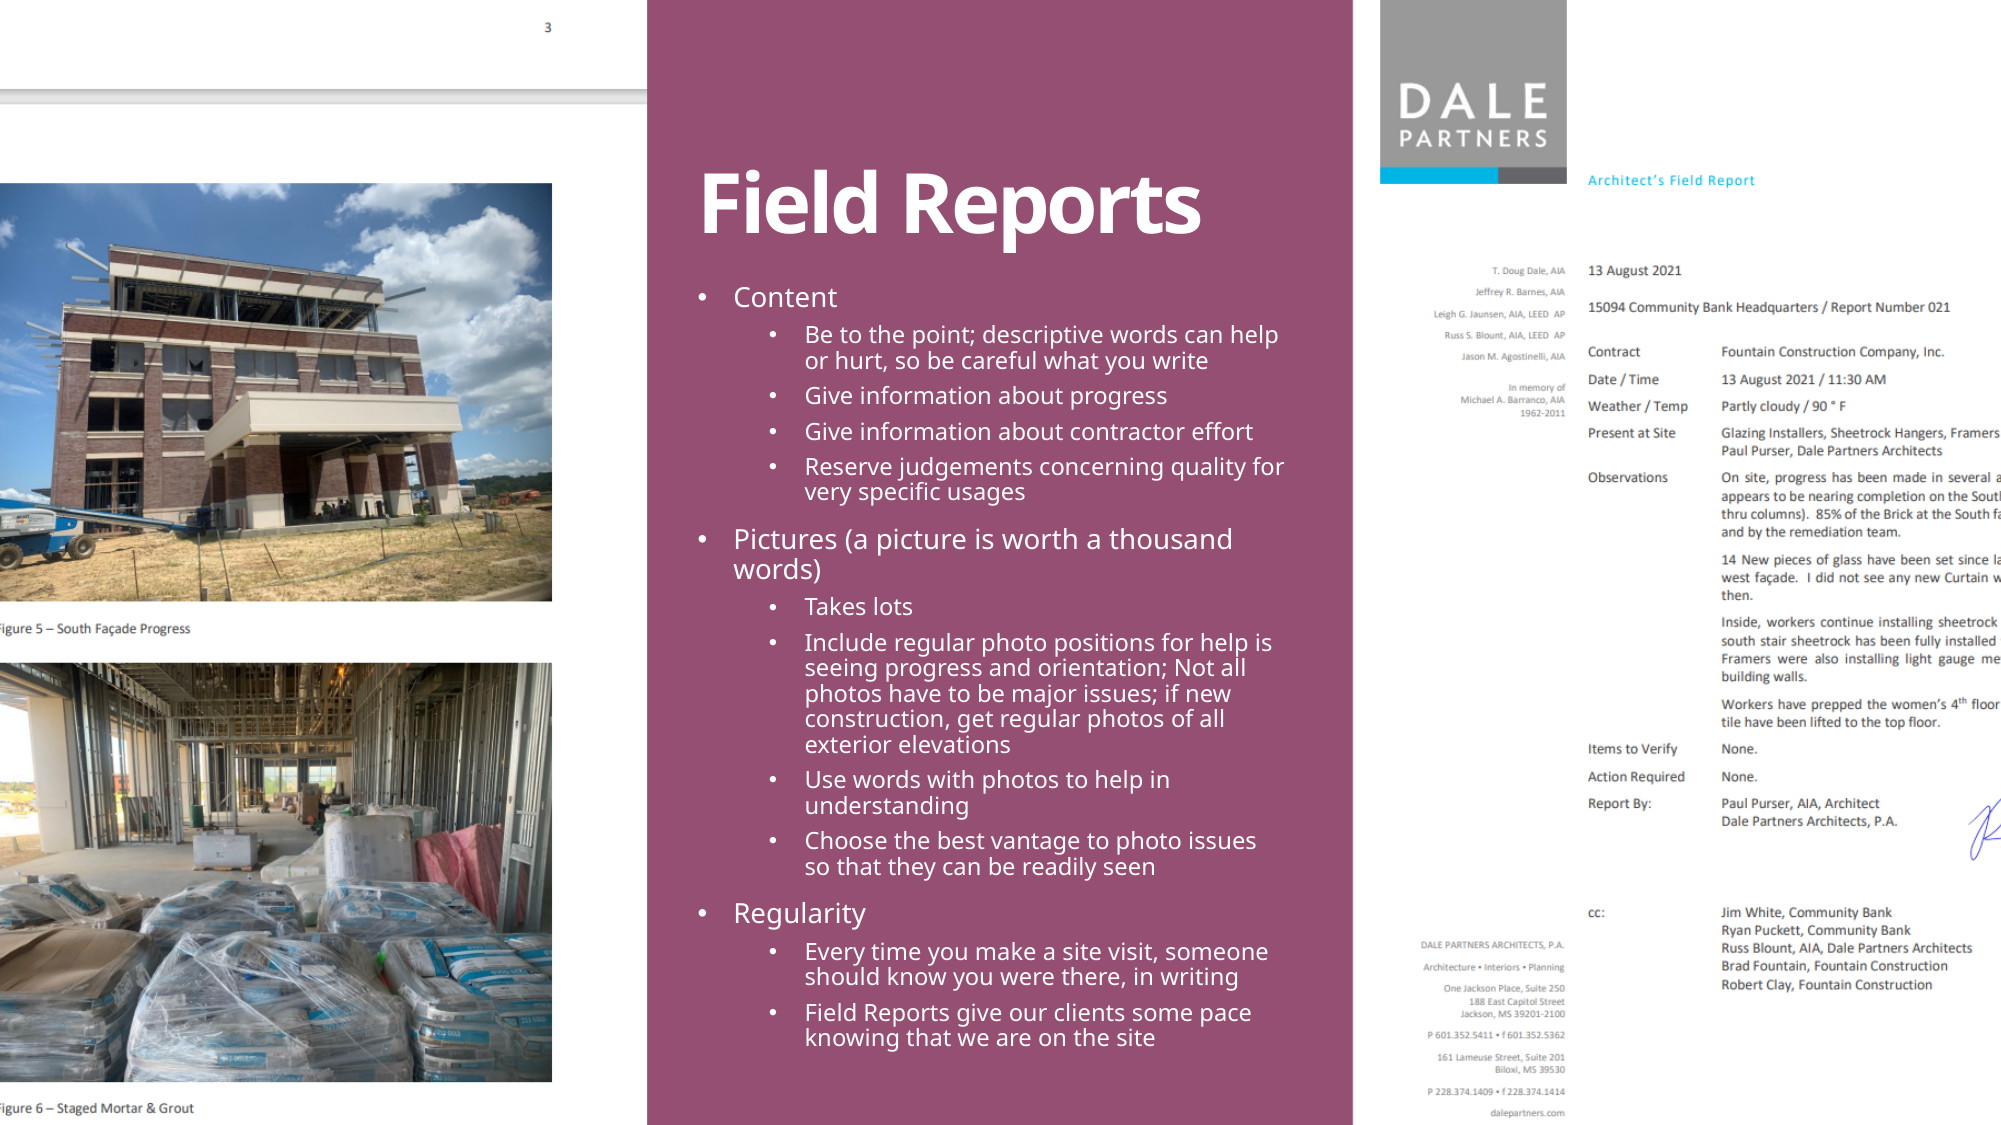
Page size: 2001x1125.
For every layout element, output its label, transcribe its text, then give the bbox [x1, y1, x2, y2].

list Content Be to the point; descriptive words can help or hurt, so be careful what you write Give information about progress Give information about contractor effort Reserve judgements concerning quality for very specific usages Pictures (a picture is worth a thousand words) Takes lots Include regular photo positions for help is seeing progress and orientation; Not all photos have to be major issues; if new construction, get regular photos of all exterior elevations Use words with photos to help in understanding Choose the best vantage to photo issues so that they can be readily seen Regularity Every time you make a site visit, someone should know you were there, in writing Field Reports give our clients some pace knowing that we are on the site [697, 271, 1303, 1073]
picture [1352, 0, 2001, 1125]
picture [0, 0, 648, 1125]
title Field Reports [697, 153, 1303, 271]
